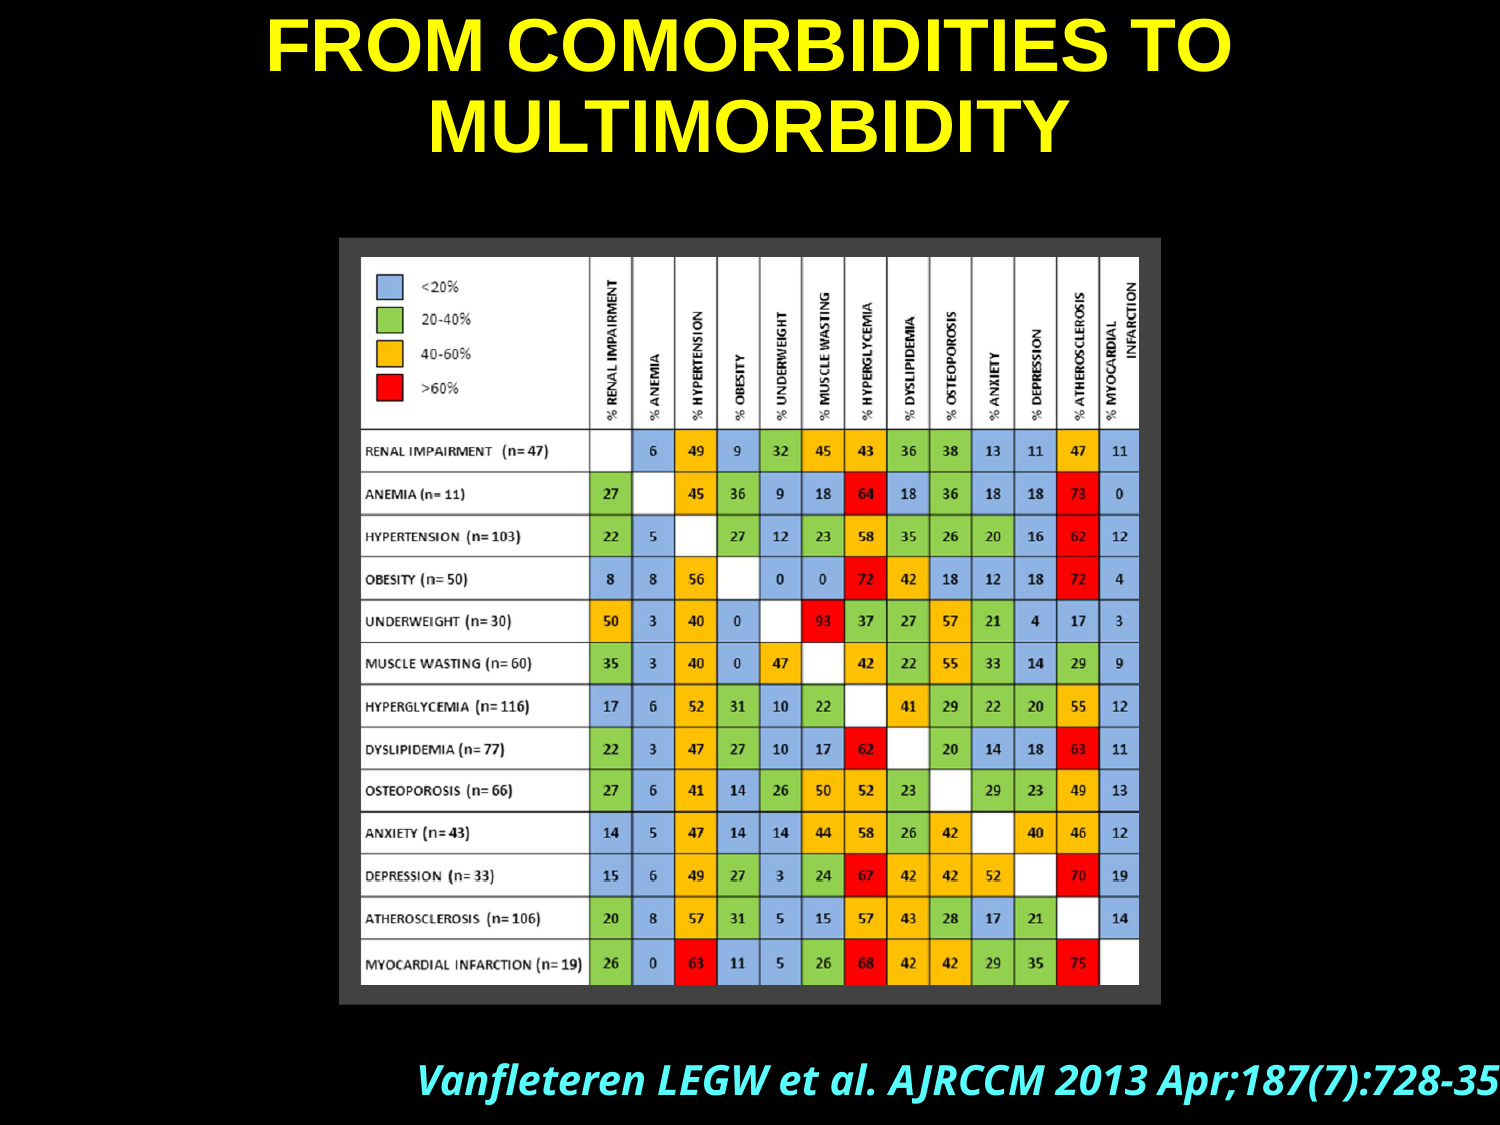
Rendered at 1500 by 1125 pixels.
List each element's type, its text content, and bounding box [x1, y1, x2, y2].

title FROM COMORBIDITIES TO MULTIMORBIDITY [0, 60, 1500, 169]
text_box Vanfleteren LEGW et al. AJRCCM 2013 Apr;187(7):728-35 [76, 1059, 1500, 1105]
text_box [339, 237, 1161, 1005]
picture [360, 257, 1140, 985]
